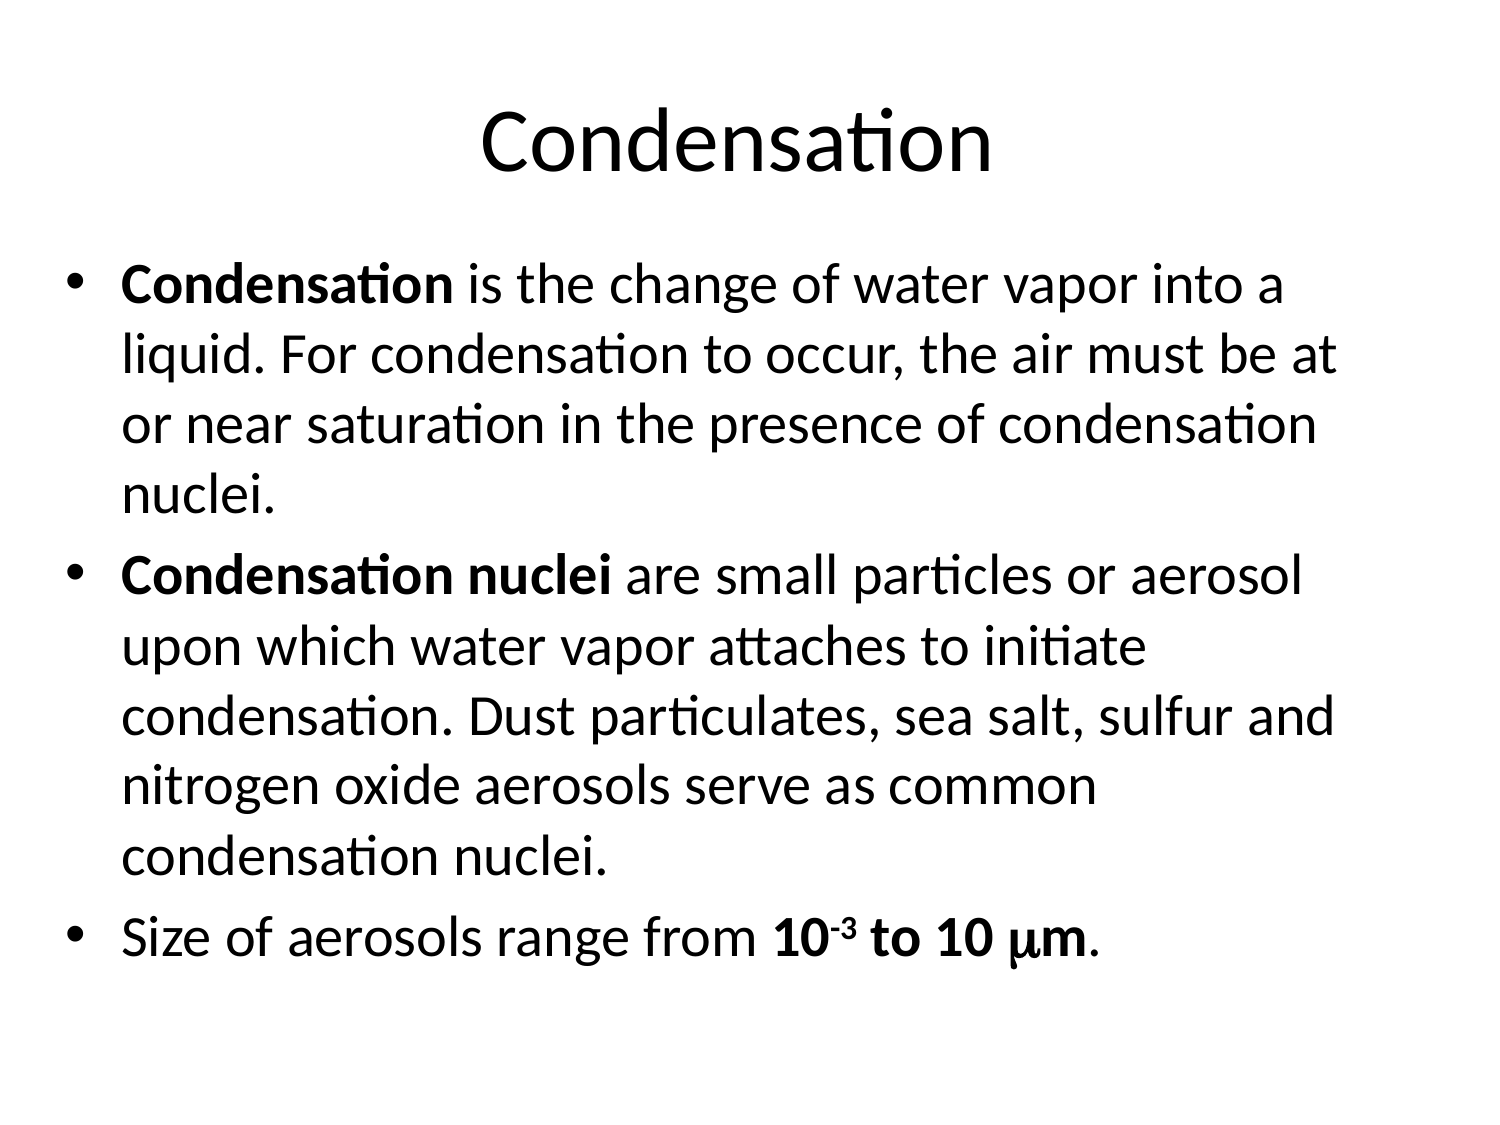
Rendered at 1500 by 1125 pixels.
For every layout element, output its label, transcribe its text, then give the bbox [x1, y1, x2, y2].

title Condensation [62, 70, 1413, 200]
list Condensation is the change of water vapor into a liquid. For condensation to occur, the air must be at or near saturation in the presence of condensation nuclei. Condensation nuclei are small particles or aerosol upon which water vapor attaches to initiate condensation. Dust particulates, sea salt, sulfur and nitrogen oxide aerosols serve as common condensation nuclei. Size of aerosols range from 10-3 to 10 mm. [50, 237, 1388, 1038]
